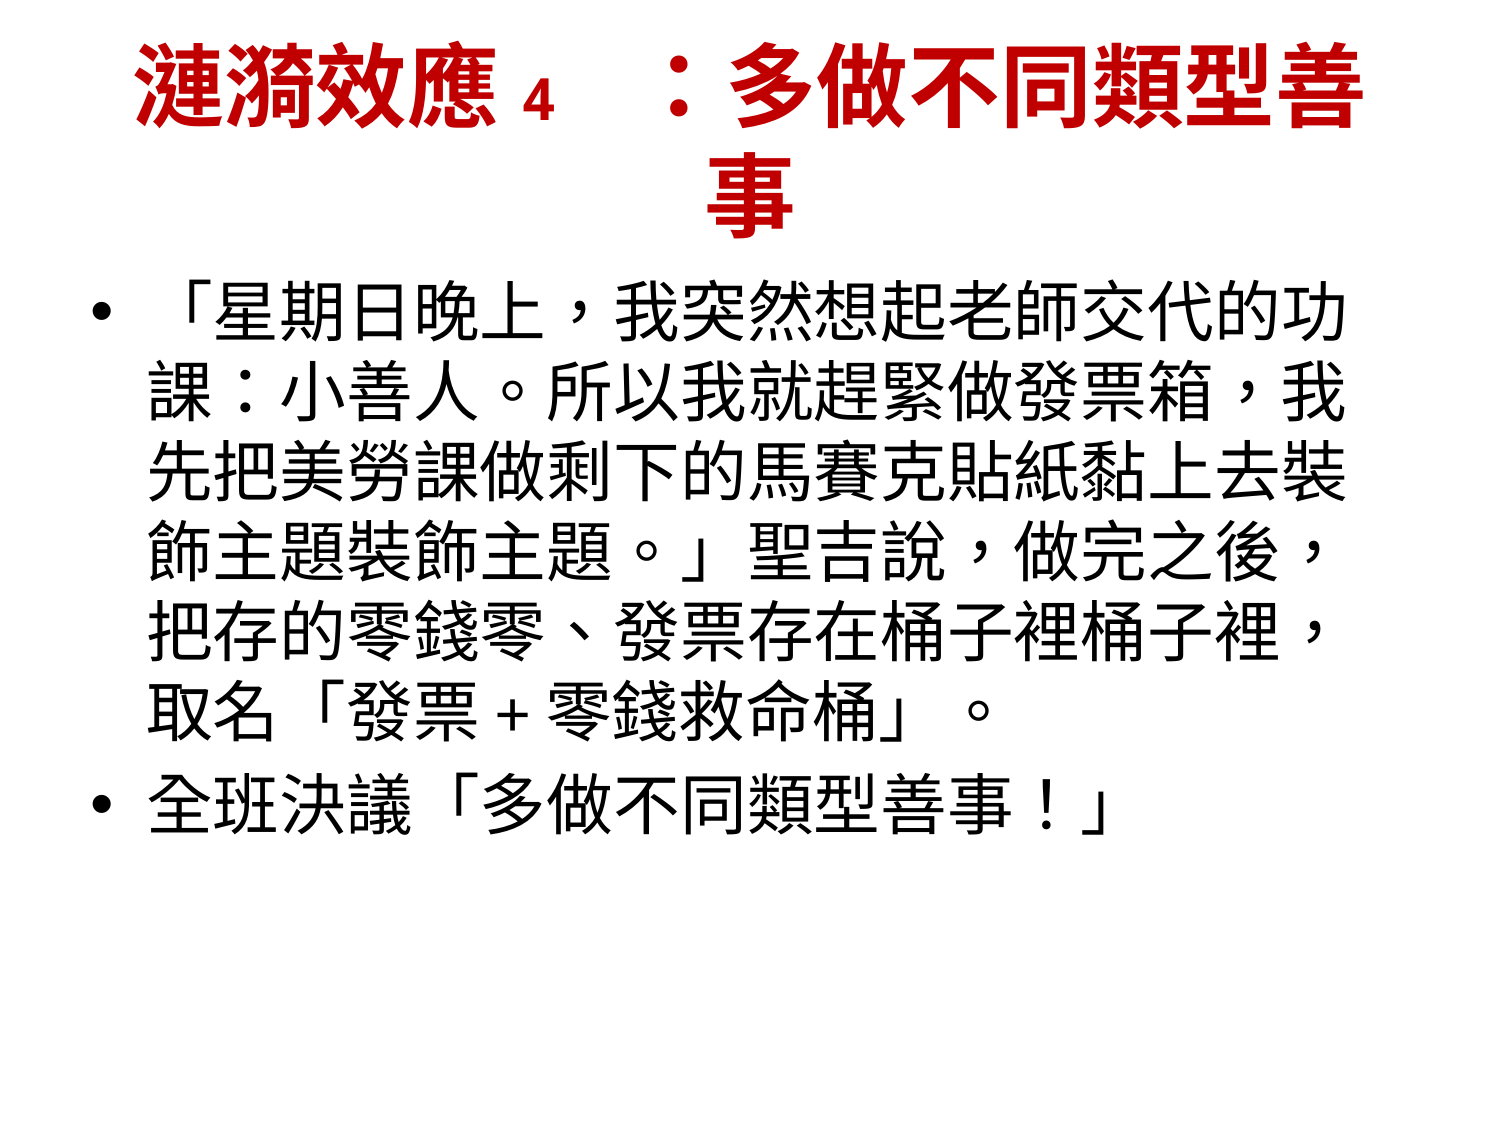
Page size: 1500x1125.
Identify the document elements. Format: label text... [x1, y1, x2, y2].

list 「星期日晚上，我突然想起老師交代的功課：小善人。所以我就趕緊做發票箱，我先把美勞課做剩下的馬賽克貼紙黏上去裝飾主題裝飾主題。」聖吉說，做完之後，把存的零錢零、發票存在桶子裡桶子裡，取名「發票+零錢救命桶」。 全班決議「多做不同類型善事！」 [75, 262, 1425, 1005]
title 漣漪效應4 ：多做不同類型善事 [75, 45, 1425, 233]
